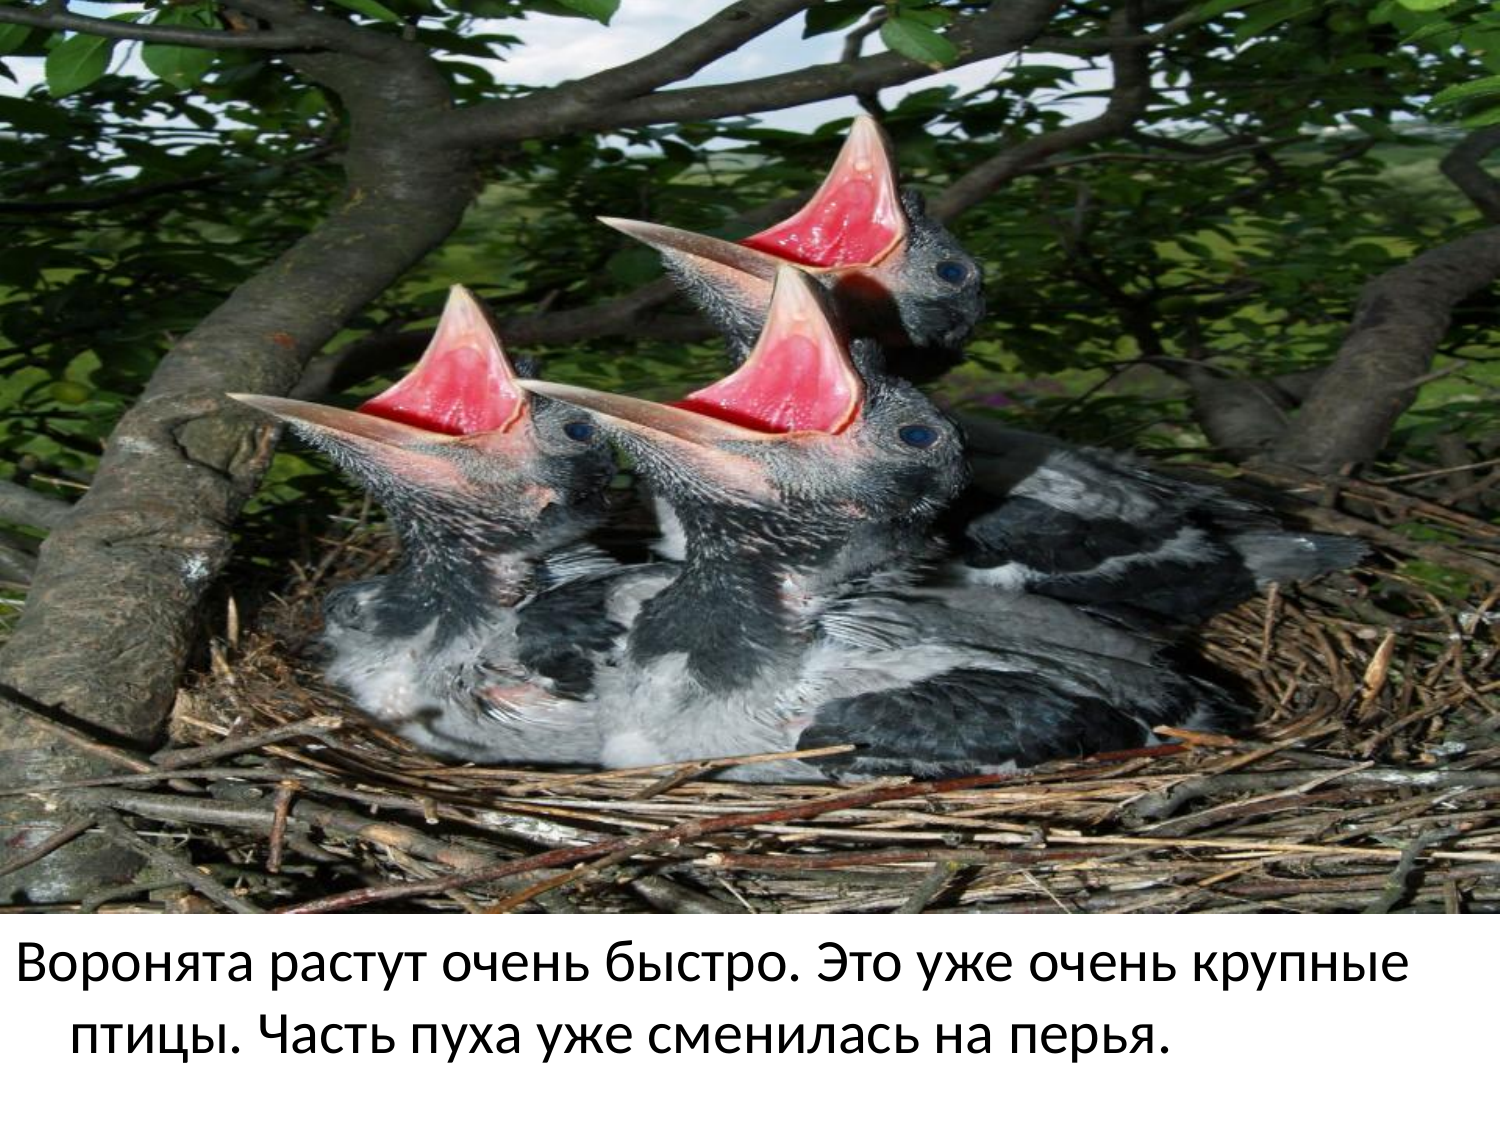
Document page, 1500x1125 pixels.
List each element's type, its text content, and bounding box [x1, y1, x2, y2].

list Воронята растут очень быстро. Это уже очень крупные птицы. Часть пуха уже сменилась на перья. [0, 921, 1500, 1125]
picture [0, 0, 1500, 915]
